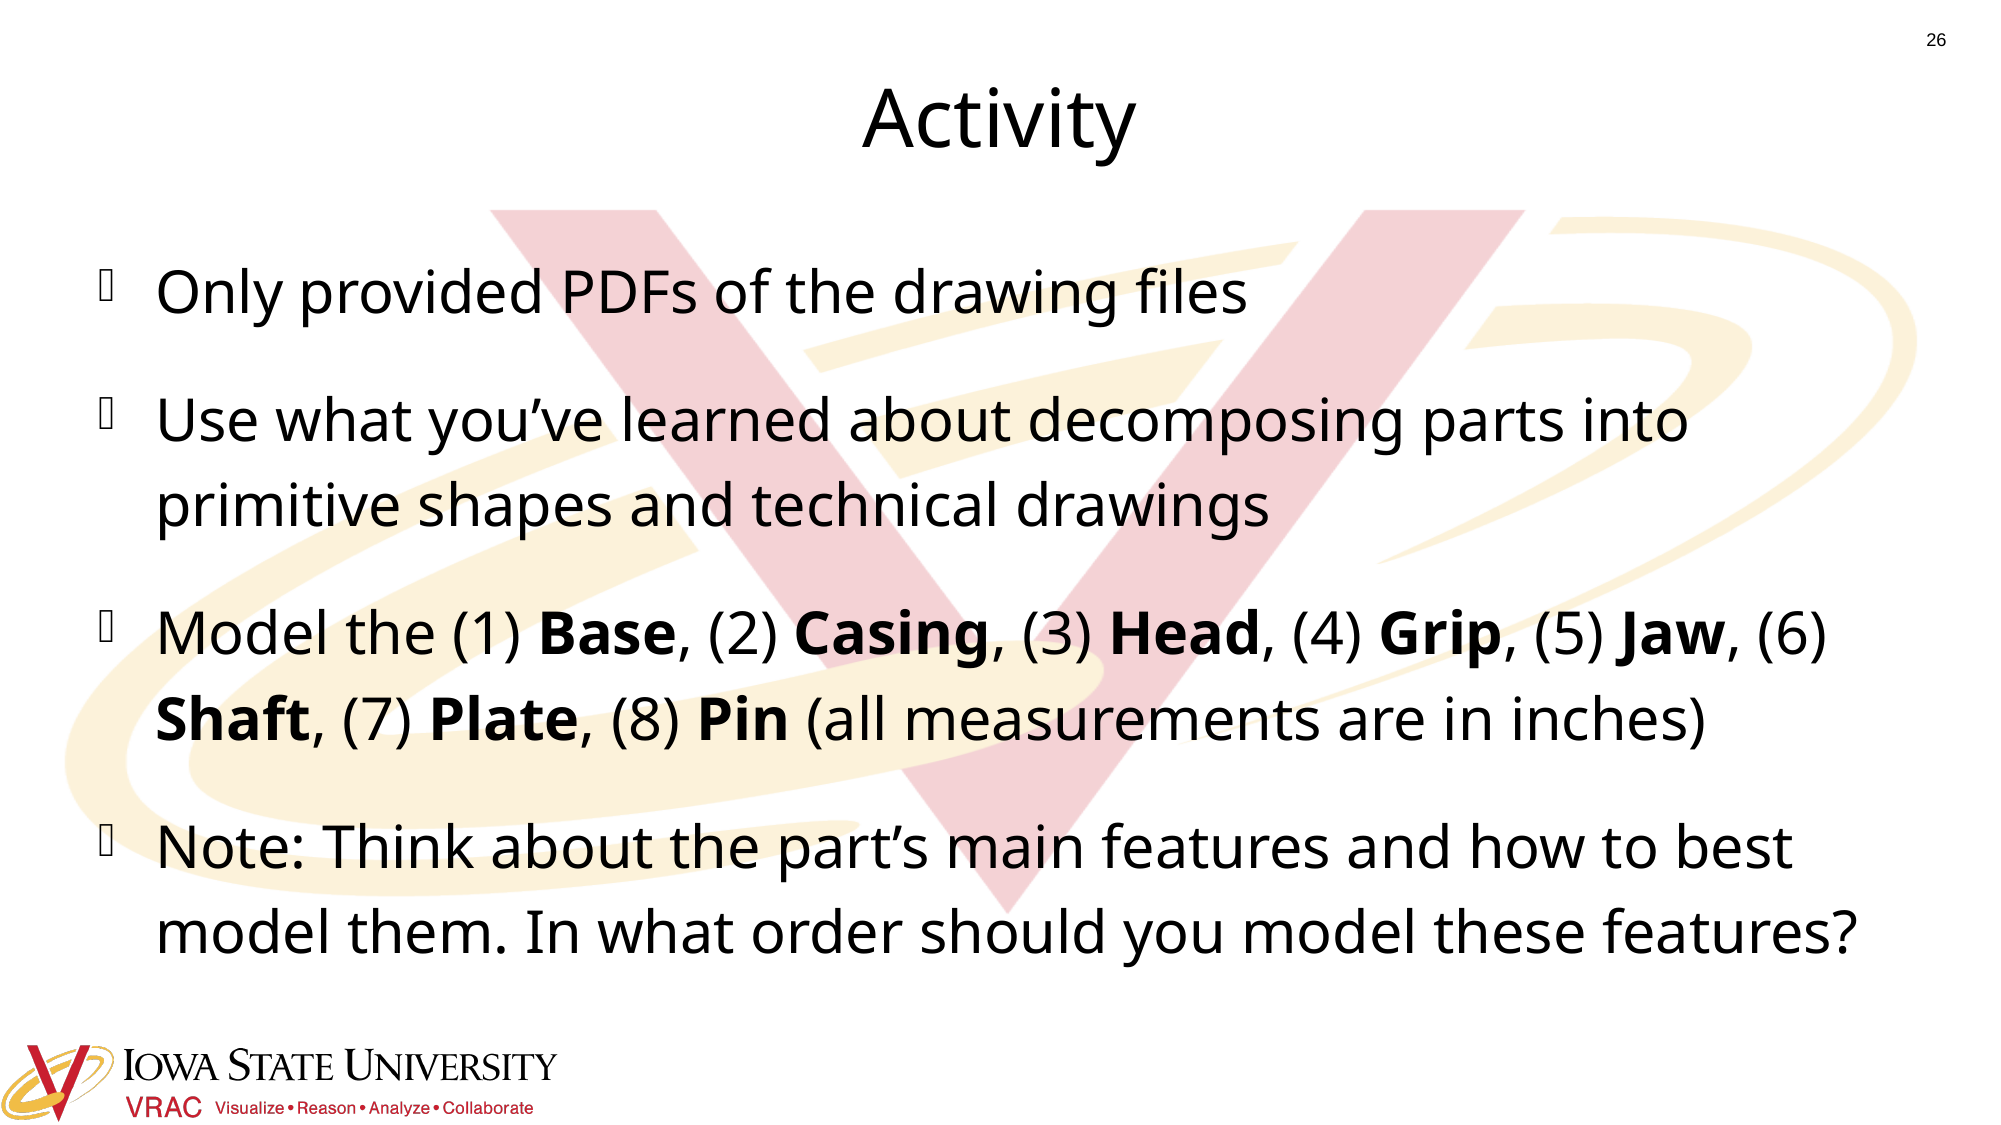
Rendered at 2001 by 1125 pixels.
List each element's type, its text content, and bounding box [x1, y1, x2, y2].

slide_number 26 [1911, 20, 2000, 81]
title Activity [10, 0, 1989, 247]
picture [0, 1024, 569, 1125]
list Only provided PDFs of the drawing files Use what you’ve learned about decomposing parts into primitive shapes and technical drawings Model the (1) Base, (2) Casing, (3) Head, (4) Grip, (5) Jaw, (6) Shaft, (7) Plate, (8) Pin (all measurements are in inches) Note: Think about the part’s main features and how to best model them. In what order should you model these features? [97, 239, 1903, 1032]
